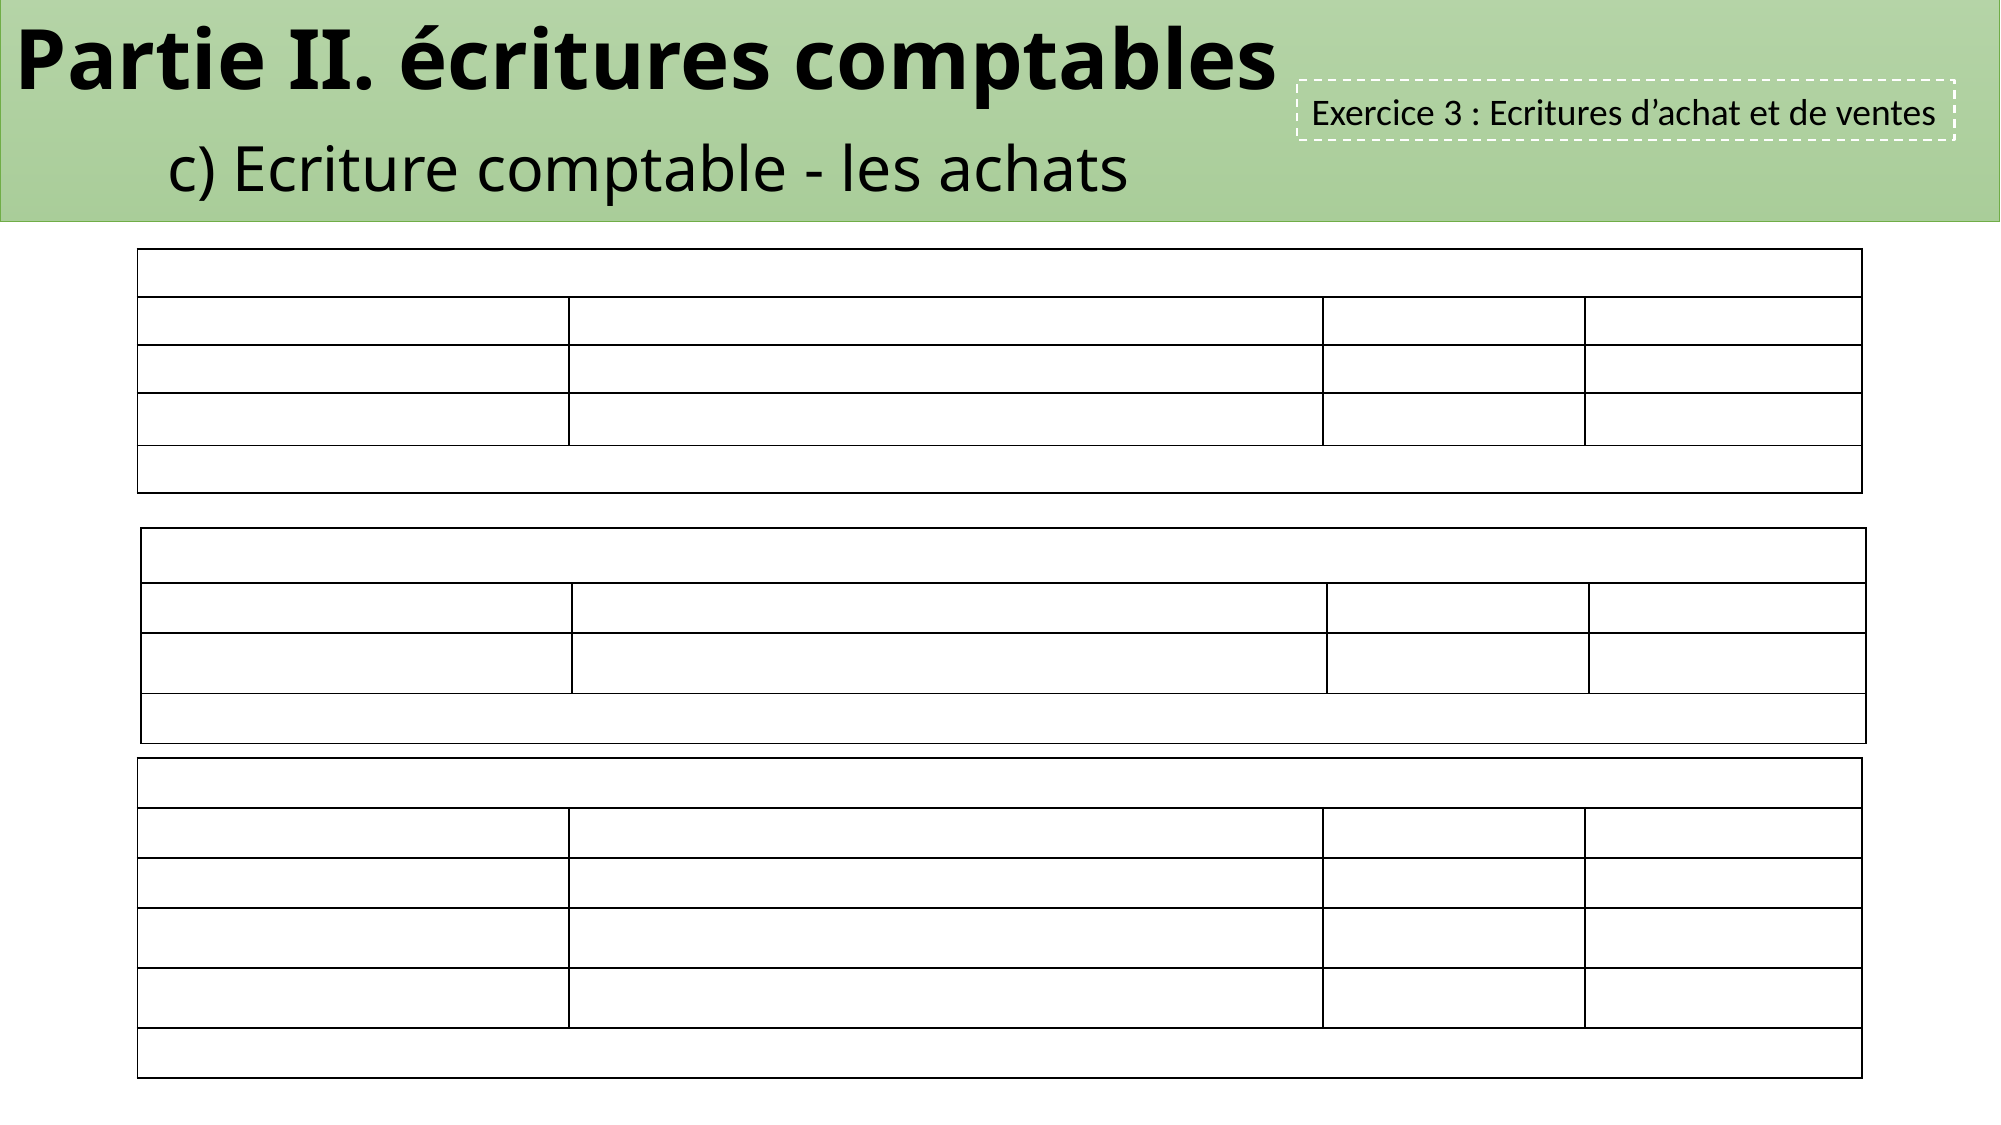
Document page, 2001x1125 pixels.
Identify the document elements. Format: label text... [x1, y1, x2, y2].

table_header [142, 529, 1865, 582]
table_cell [573, 584, 1326, 632]
table_cell [1586, 394, 1861, 445]
table_cell [698, 909, 1322, 967]
table_cell [570, 298, 1322, 344]
table_cell [138, 969, 278, 1027]
table_cell [1586, 298, 1861, 344]
table_cell [138, 909, 278, 967]
table_cell [1324, 909, 1584, 967]
table_cell [570, 859, 1322, 907]
table_cell [702, 634, 1326, 693]
table_cell [573, 634, 702, 693]
text_box Partie II. écritures comptables c) Ecriture comptable - les achats [0, 0, 2000, 222]
table_cell [142, 634, 282, 693]
table_cell [1324, 346, 1584, 392]
table_cell [1324, 859, 1584, 907]
table_cell [138, 1029, 1861, 1077]
table_cell [1324, 809, 1584, 857]
table_cell [1590, 634, 1865, 693]
table_cell [142, 694, 1865, 743]
table_cell [570, 809, 1322, 857]
table_cell [1586, 909, 1861, 967]
table_cell [1586, 969, 1861, 1027]
table_cell [138, 859, 568, 907]
table_cell [278, 909, 568, 967]
table_cell [1328, 634, 1588, 693]
text_box Exercice 3 : Ecritures d’achat et de ventes [1296, 80, 1955, 140]
table_cell [570, 909, 698, 967]
table_cell [1324, 394, 1584, 445]
table_cell [698, 394, 1322, 445]
table_cell [570, 346, 1322, 392]
table_cell [1324, 969, 1584, 1027]
table_cell [1586, 346, 1861, 392]
table_header [138, 250, 1861, 296]
table_cell [570, 969, 698, 1027]
table_cell [1324, 298, 1584, 344]
table_cell [282, 634, 571, 693]
table_cell [138, 394, 278, 445]
table_cell [1328, 584, 1588, 632]
table_cell [138, 298, 568, 344]
table_cell [1590, 584, 1865, 632]
table_cell [138, 809, 568, 857]
table_cell [142, 584, 571, 632]
table_header [138, 759, 1861, 807]
table_cell [570, 394, 698, 445]
table_cell [1586, 859, 1861, 907]
table_cell [698, 969, 1322, 1027]
table_cell [1586, 809, 1861, 857]
table_cell [278, 394, 568, 445]
table_cell [138, 346, 568, 392]
table_cell [278, 969, 568, 1027]
table_cell [138, 446, 1861, 492]
